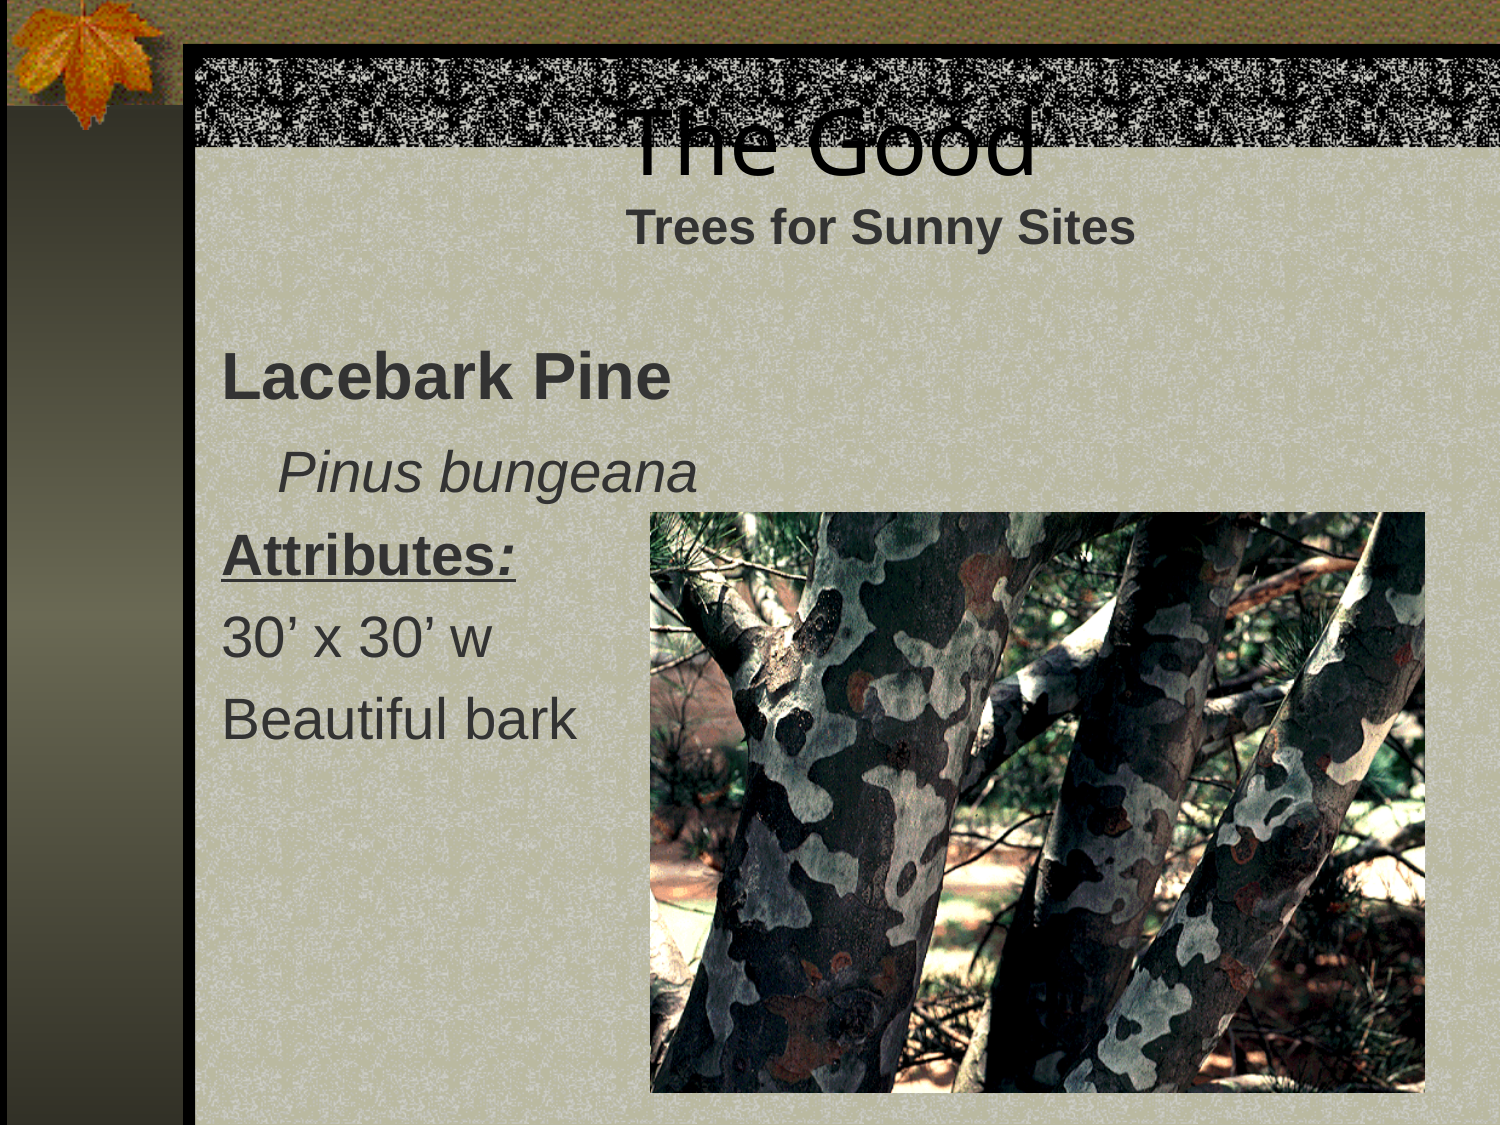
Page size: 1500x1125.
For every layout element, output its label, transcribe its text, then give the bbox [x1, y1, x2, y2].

text_box Trees for Sunny Sites [349, 187, 1413, 263]
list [649, 512, 1425, 1093]
picture [196, 58, 1500, 1124]
picture [7, 0, 1500, 130]
list Lacebark Pine Pinus bungeana Attributes: 30’ x 30’ w Beautiful bark [206, 324, 832, 863]
title The Good [206, 99, 1482, 288]
